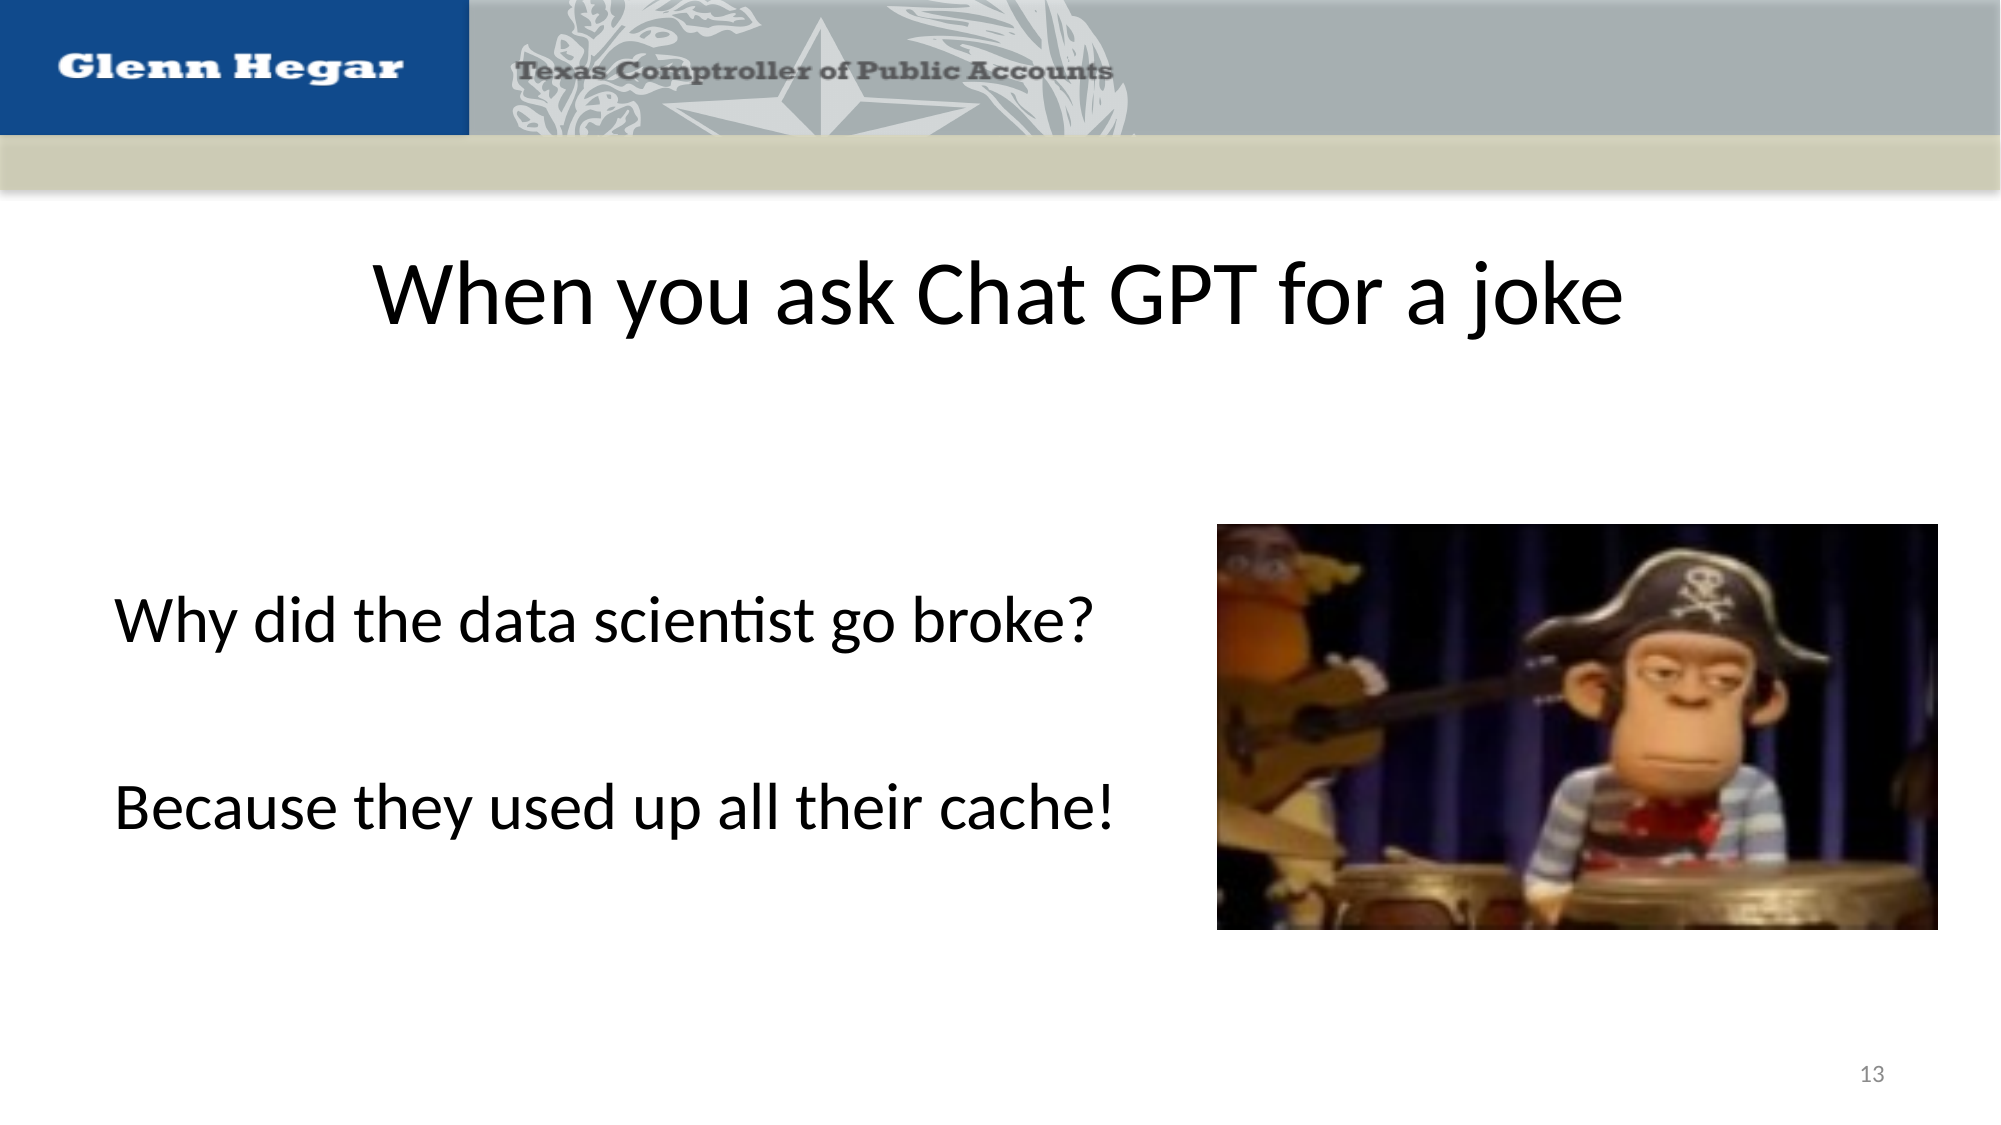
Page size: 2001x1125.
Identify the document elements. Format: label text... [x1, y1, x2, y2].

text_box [1216, 523, 1939, 931]
title When you ask Chat GPT for a joke [99, 194, 1900, 382]
slide_number 13 [1433, 1042, 1900, 1103]
list Why did the data scientist go broke? Because they used up all their cache! [99, 381, 1167, 1005]
